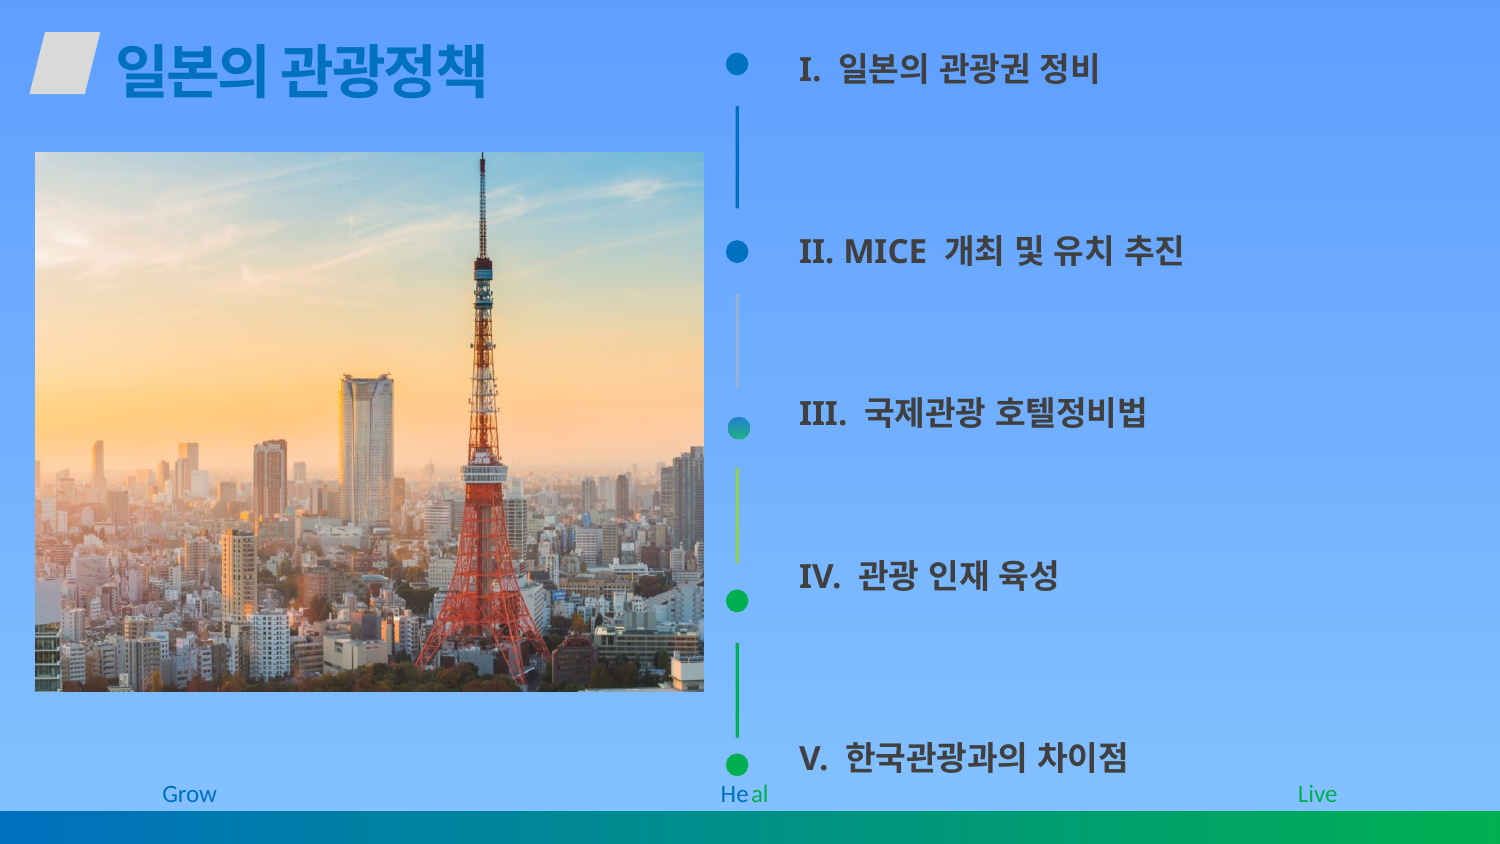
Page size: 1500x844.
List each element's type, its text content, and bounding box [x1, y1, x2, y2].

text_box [727, 54, 750, 762]
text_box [0, 764, 1500, 844]
text_box 일본의 관광정책 [100, 27, 585, 103]
picture [34, 151, 704, 692]
text_box [27, 29, 100, 97]
text_box I. 일본의 관광권 정비 II. MICE 개최 및 유치 추진 III. 국제관광 호텔정비법 IV. 관광 인재 육성 V. 한국관광과의 차이점 [784, 40, 1434, 762]
